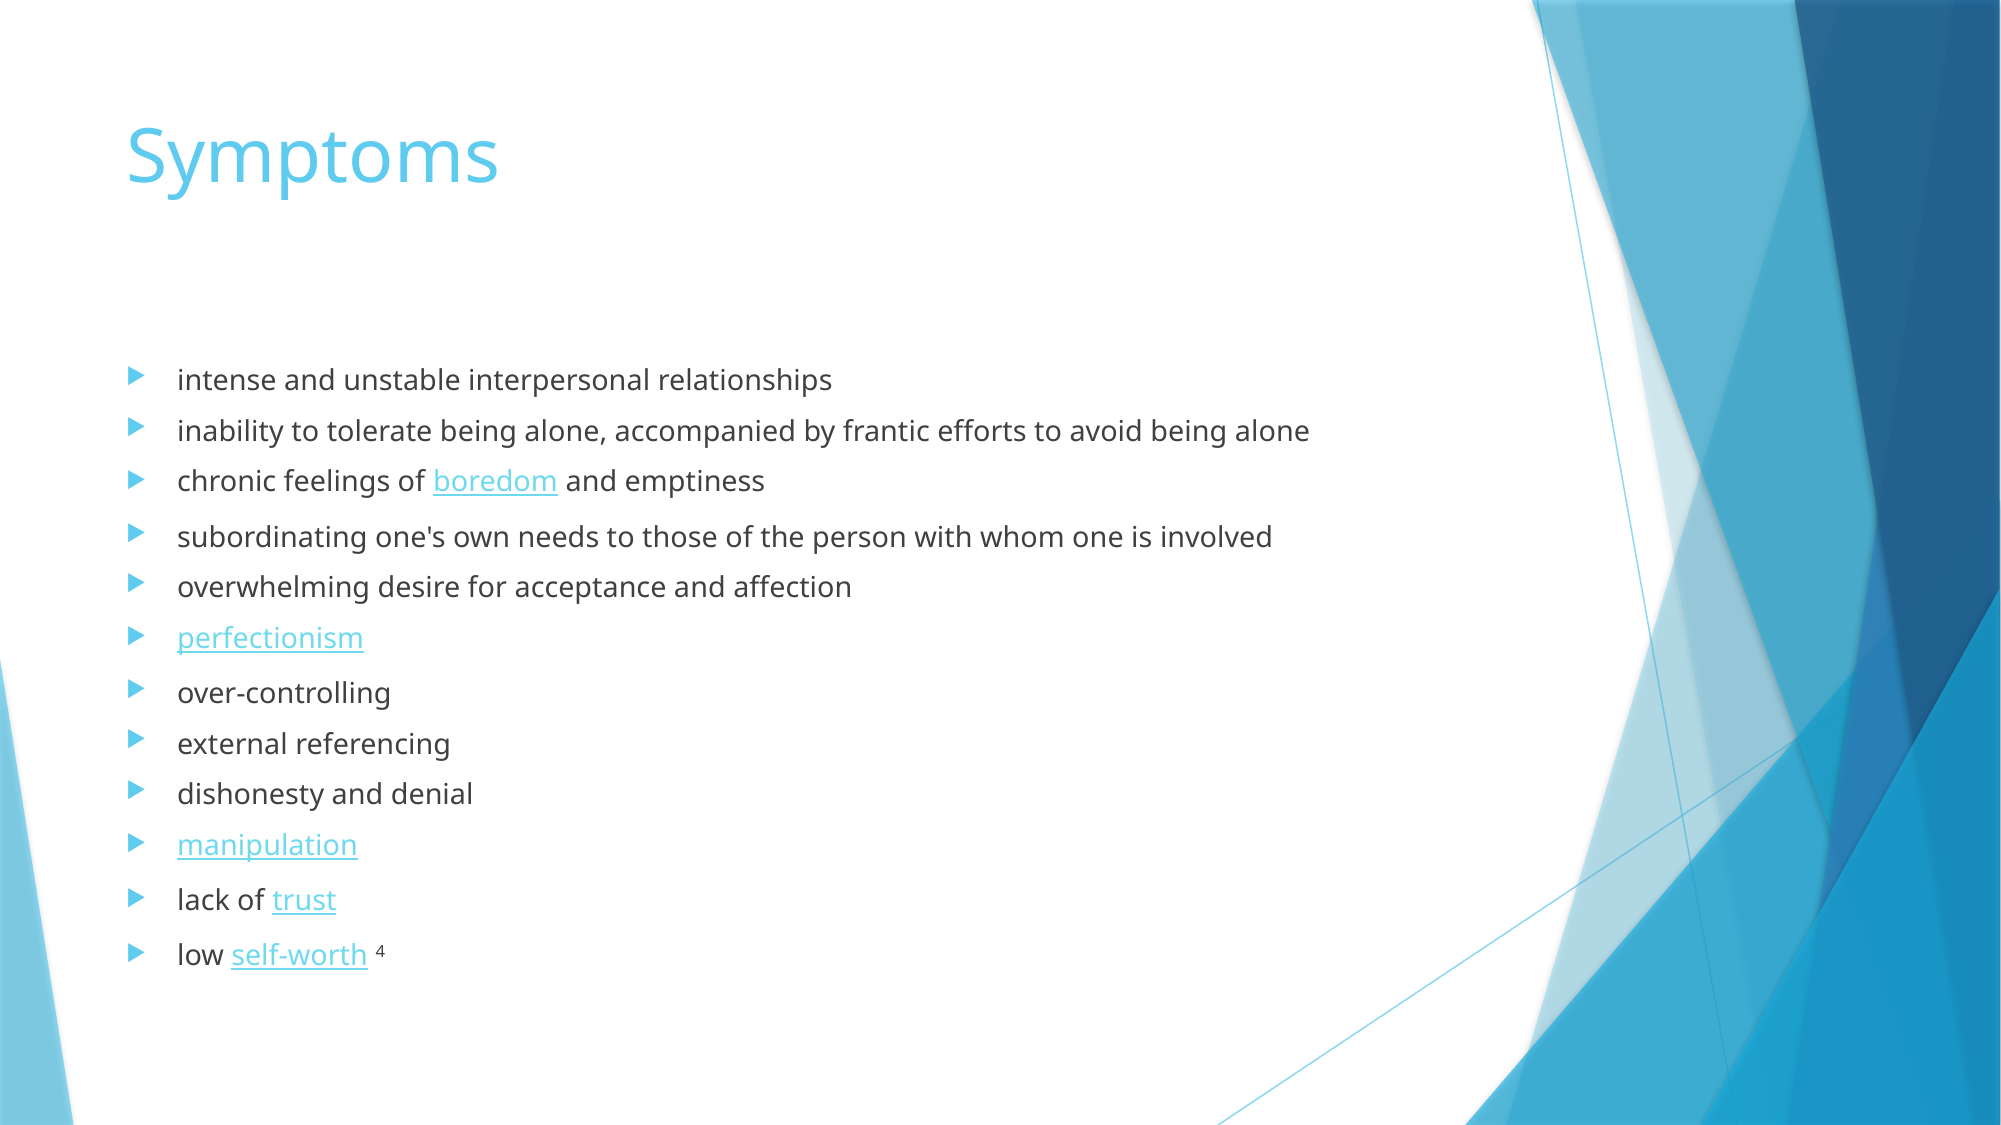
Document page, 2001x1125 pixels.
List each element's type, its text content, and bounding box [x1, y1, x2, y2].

list intense and unstable interpersonal relationships inability to tolerate being alone, accompanied by frantic efforts to avoid being alone chronic feelings of boredom and emptiness subordinating one's own needs to those of the person with whom one is involved overwhelming desire for acceptance and affection perfectionism over-controlling external referencing dishonesty and denial manipulation lack of trust low self-worth 4 [111, 354, 1522, 992]
title Symptoms [111, 99, 1522, 317]
